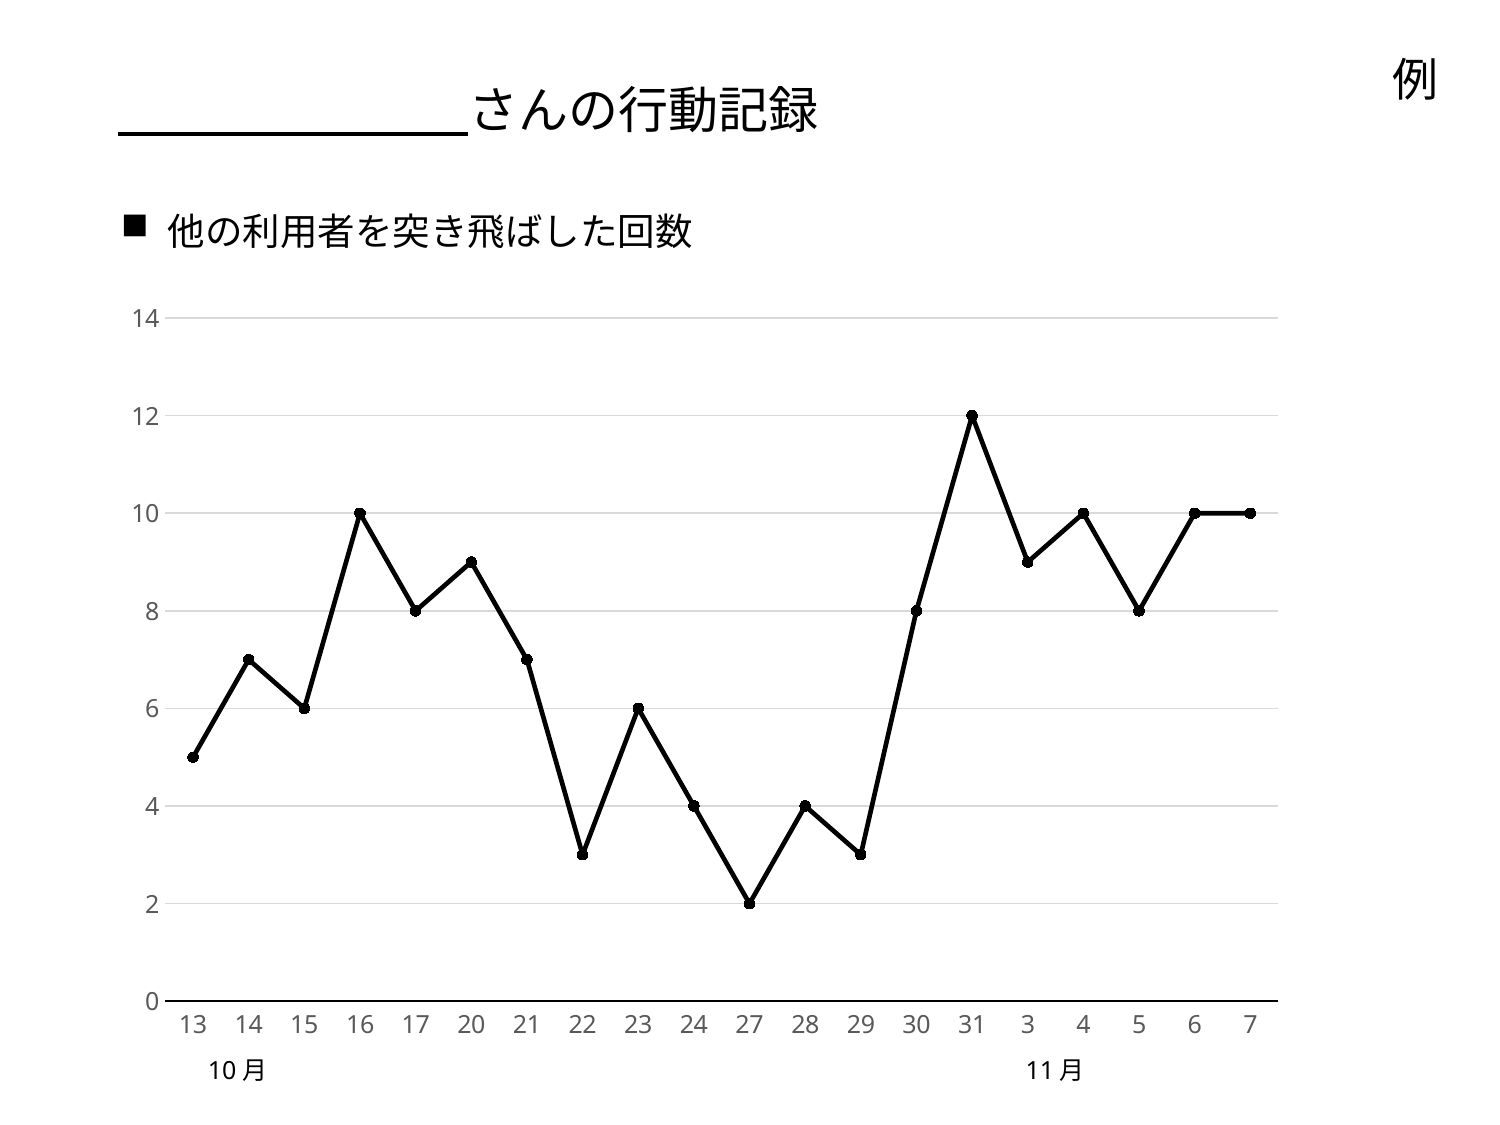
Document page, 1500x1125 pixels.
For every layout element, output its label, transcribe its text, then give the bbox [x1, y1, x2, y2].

text_box 他の利用者を突き飛ばした回数 [106, 200, 708, 261]
title さんの行動記録 [103, 59, 1397, 165]
text_box 例 [1377, 43, 1454, 114]
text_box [107, 285, 1303, 1100]
